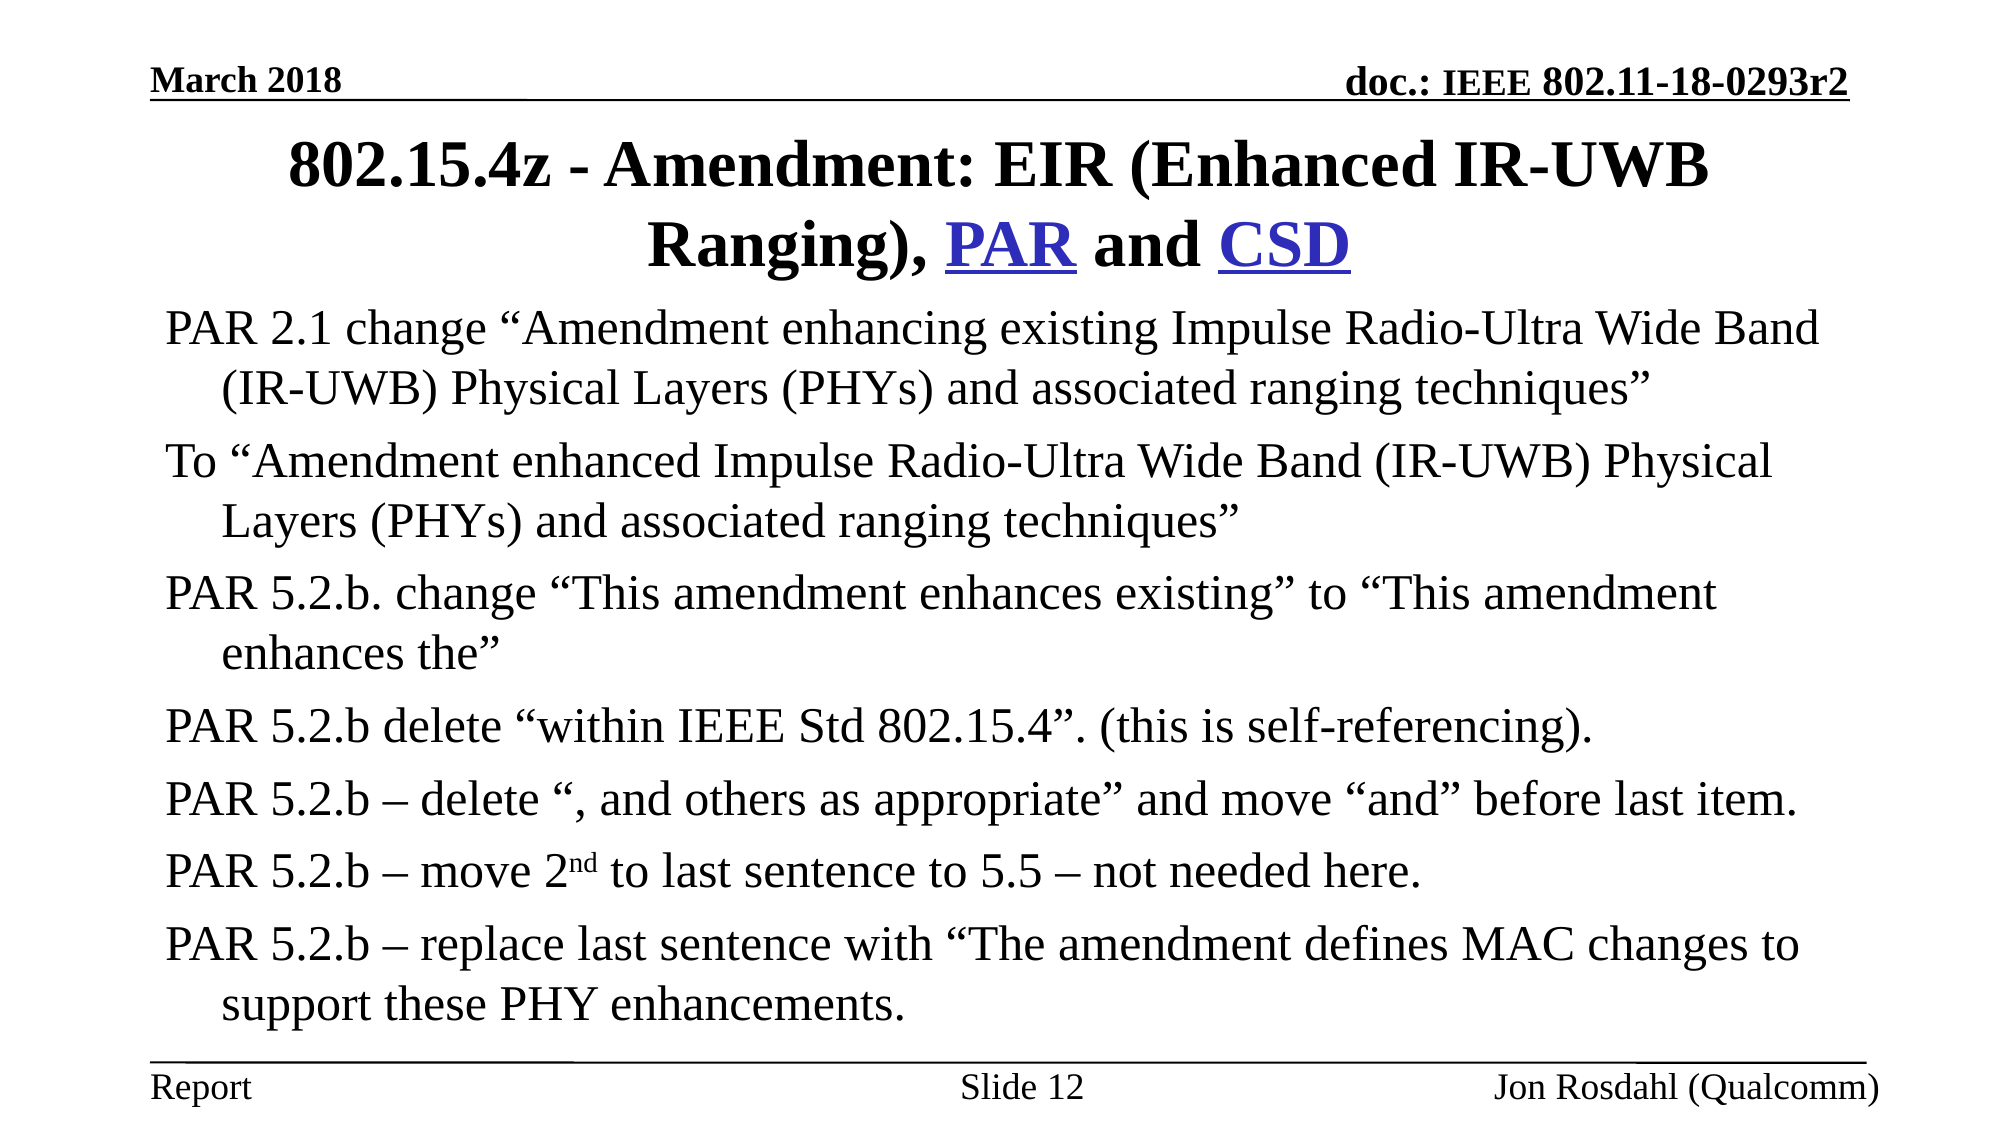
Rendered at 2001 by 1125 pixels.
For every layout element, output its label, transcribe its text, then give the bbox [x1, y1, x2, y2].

footer Jon Rosdahl (Qualcomm) [1436, 1061, 1881, 1108]
slide_number Slide 12 [950, 1061, 1095, 1125]
list PAR 2.1 change “Amendment enhancing existing Impulse Radio-Ultra Wide Band (IR-UWB) Physical Layers (PHYs) and associated ranging techniques” To “Amendment enhanced Impulse Radio-Ultra Wide Band (IR-UWB) Physical Layers (PHYs) and associated ranging techniques” PAR 5.2.b. change “This amendment enhances existing” to “This amendment enhances the” PAR 5.2.b delete “within IEEE Std 802.15.4”. (this is self-referencing). PAR 5.2.b – delete “, and others as appropriate” and move “and” before last item. PAR 5.2.b – move 2nd to last sentence to 5.5 – not needed here. PAR 5.2.b – replace last sentence with “The amendment defines MAC changes to support these PHY enhancements. [149, 286, 1850, 1063]
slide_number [149, 49, 431, 100]
title 802.15.4z - Amendment: EIR (Enhanced IR-UWB Ranging), PAR and CSD [149, 112, 1850, 286]
